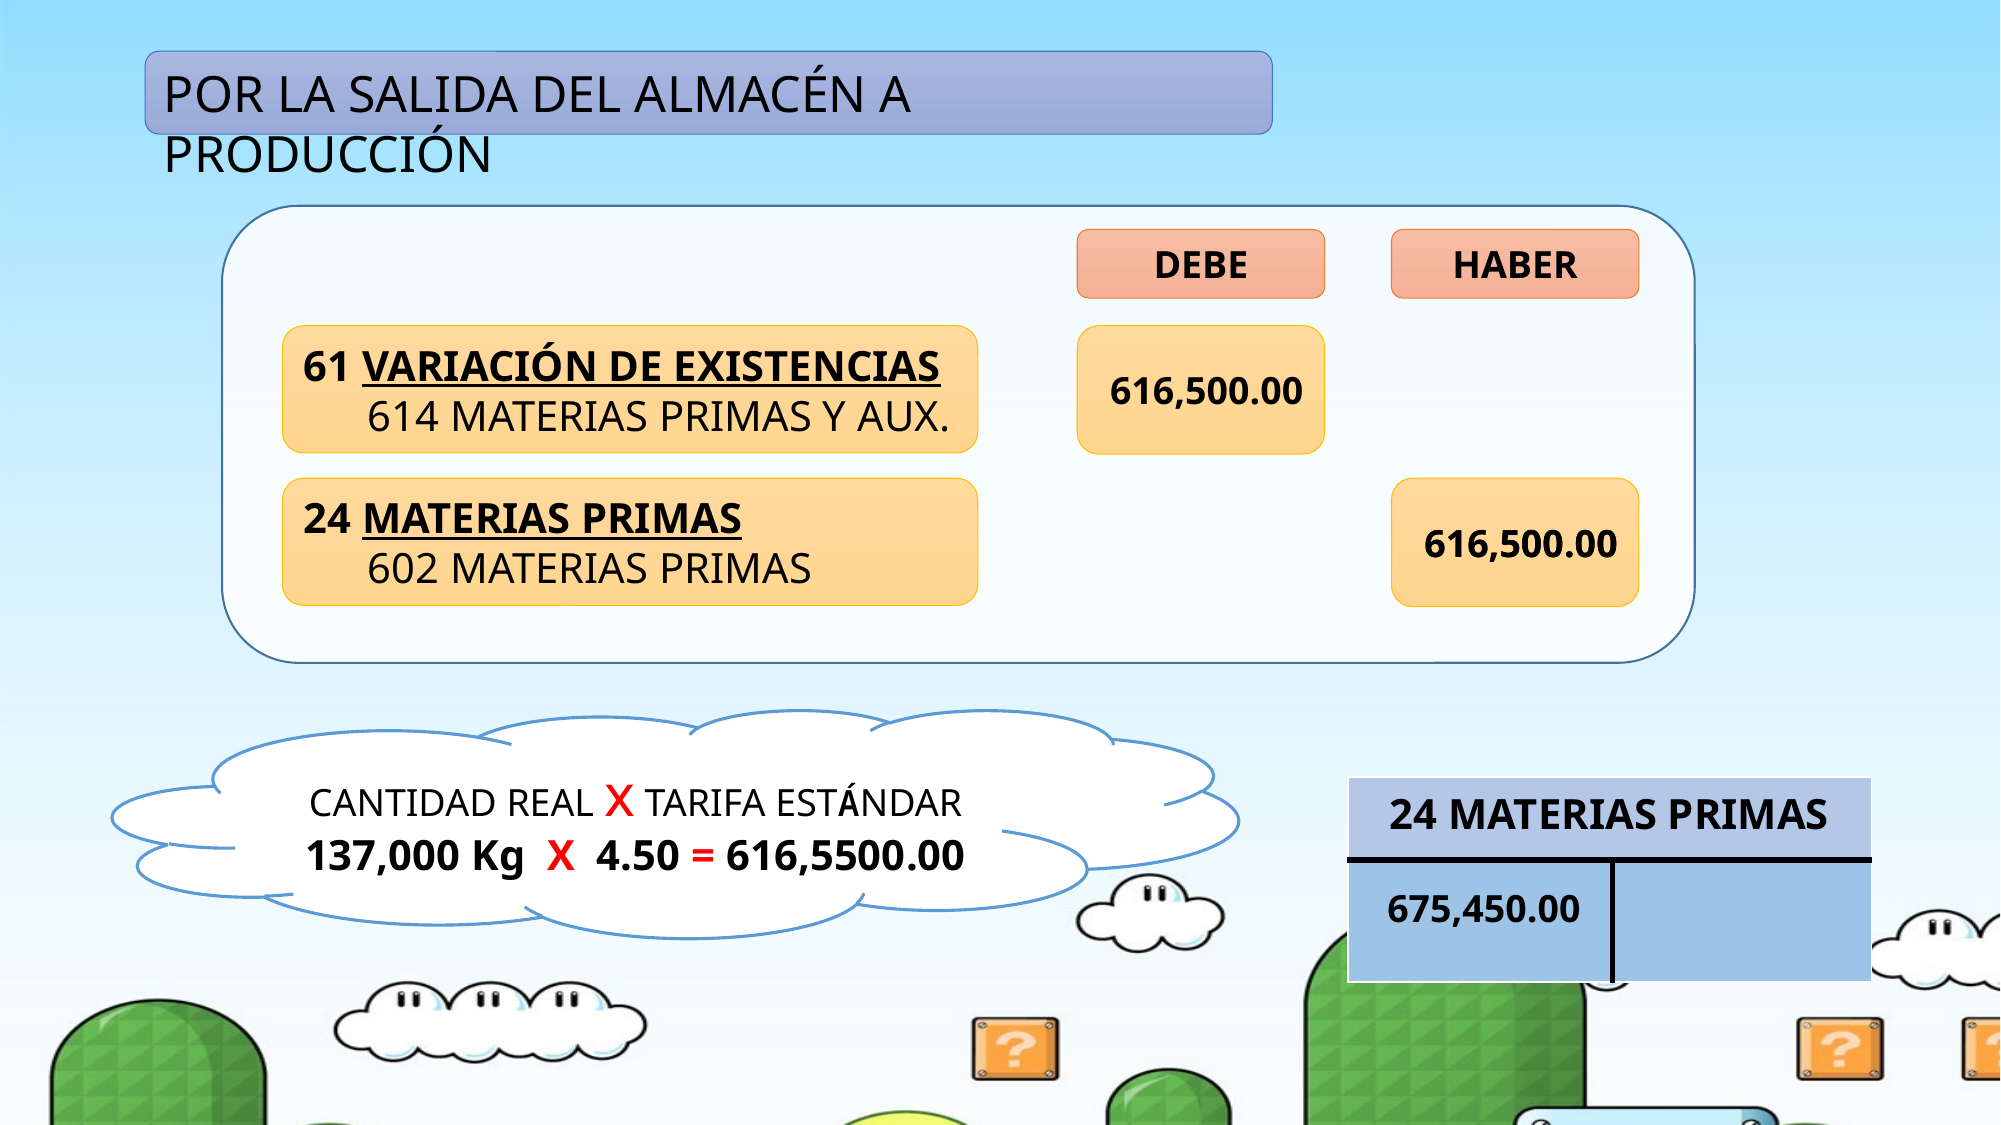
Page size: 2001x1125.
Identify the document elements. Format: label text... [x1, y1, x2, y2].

picture [0, 0, 2001, 1125]
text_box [222, 205, 1695, 663]
text_box POR LA SALIDA DEL ALMACÉN A PRODUCCIÓN [144, 50, 1273, 135]
table_header 24 MATERIAS PRIMAS [1349, 778, 1871, 857]
text_box 675,450.00 [1353, 842, 1603, 973]
table_cell [1615, 863, 1871, 981]
text_box CANTIDAD REAL x TARIFA ESTÁNDAR 137,000 Kg X 4.50 = 616,5500.00 [110, 709, 1240, 940]
table_cell [1349, 863, 1610, 981]
